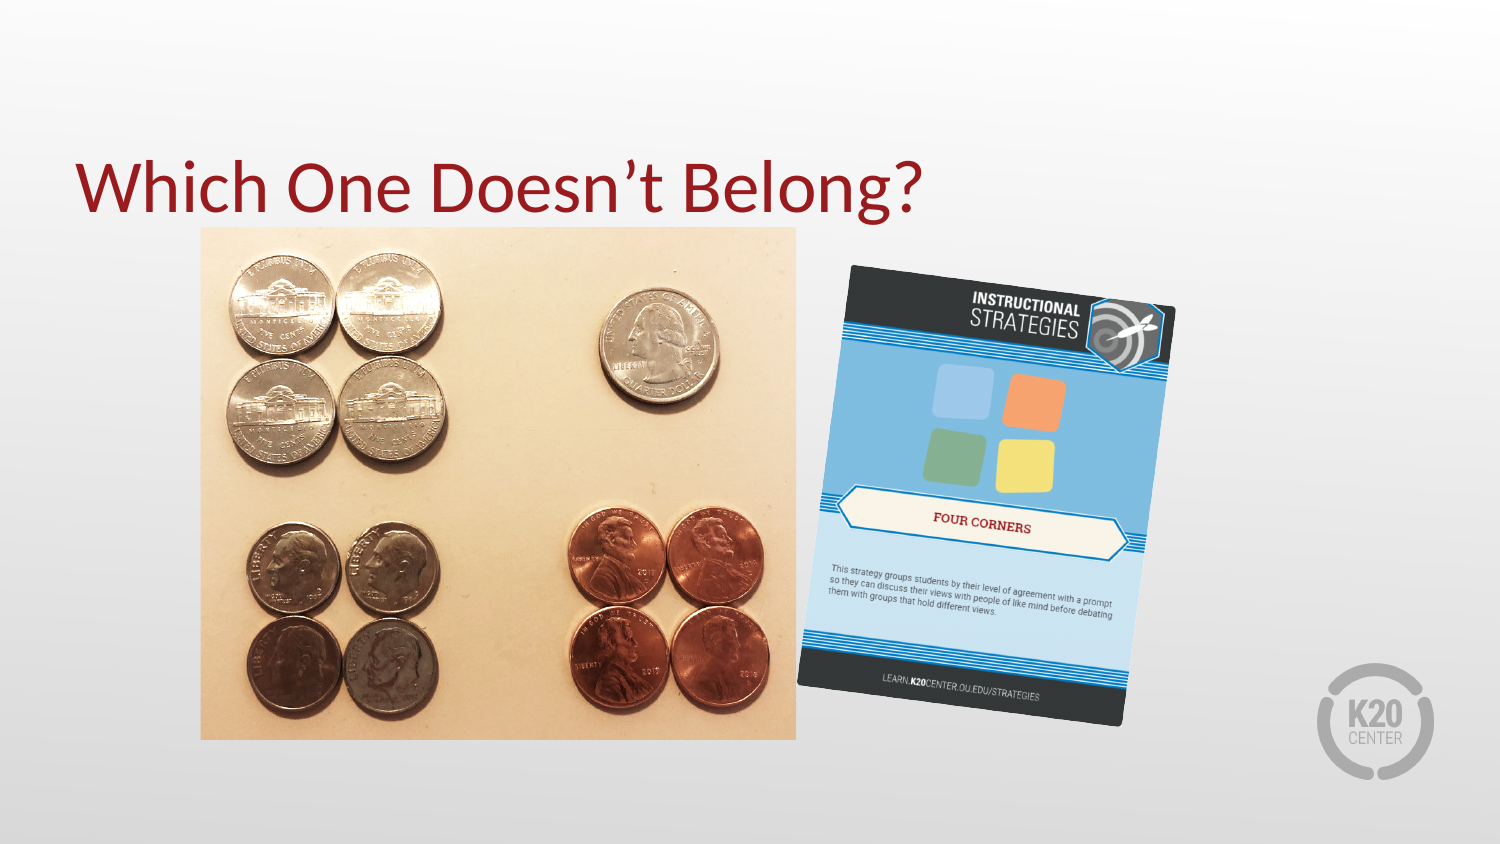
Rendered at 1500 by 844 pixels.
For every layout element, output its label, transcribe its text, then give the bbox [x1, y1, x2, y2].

picture [200, 227, 1176, 740]
picture [1300, 646, 1451, 797]
title Which One Doesn’t Belong? [75, 86, 1425, 228]
